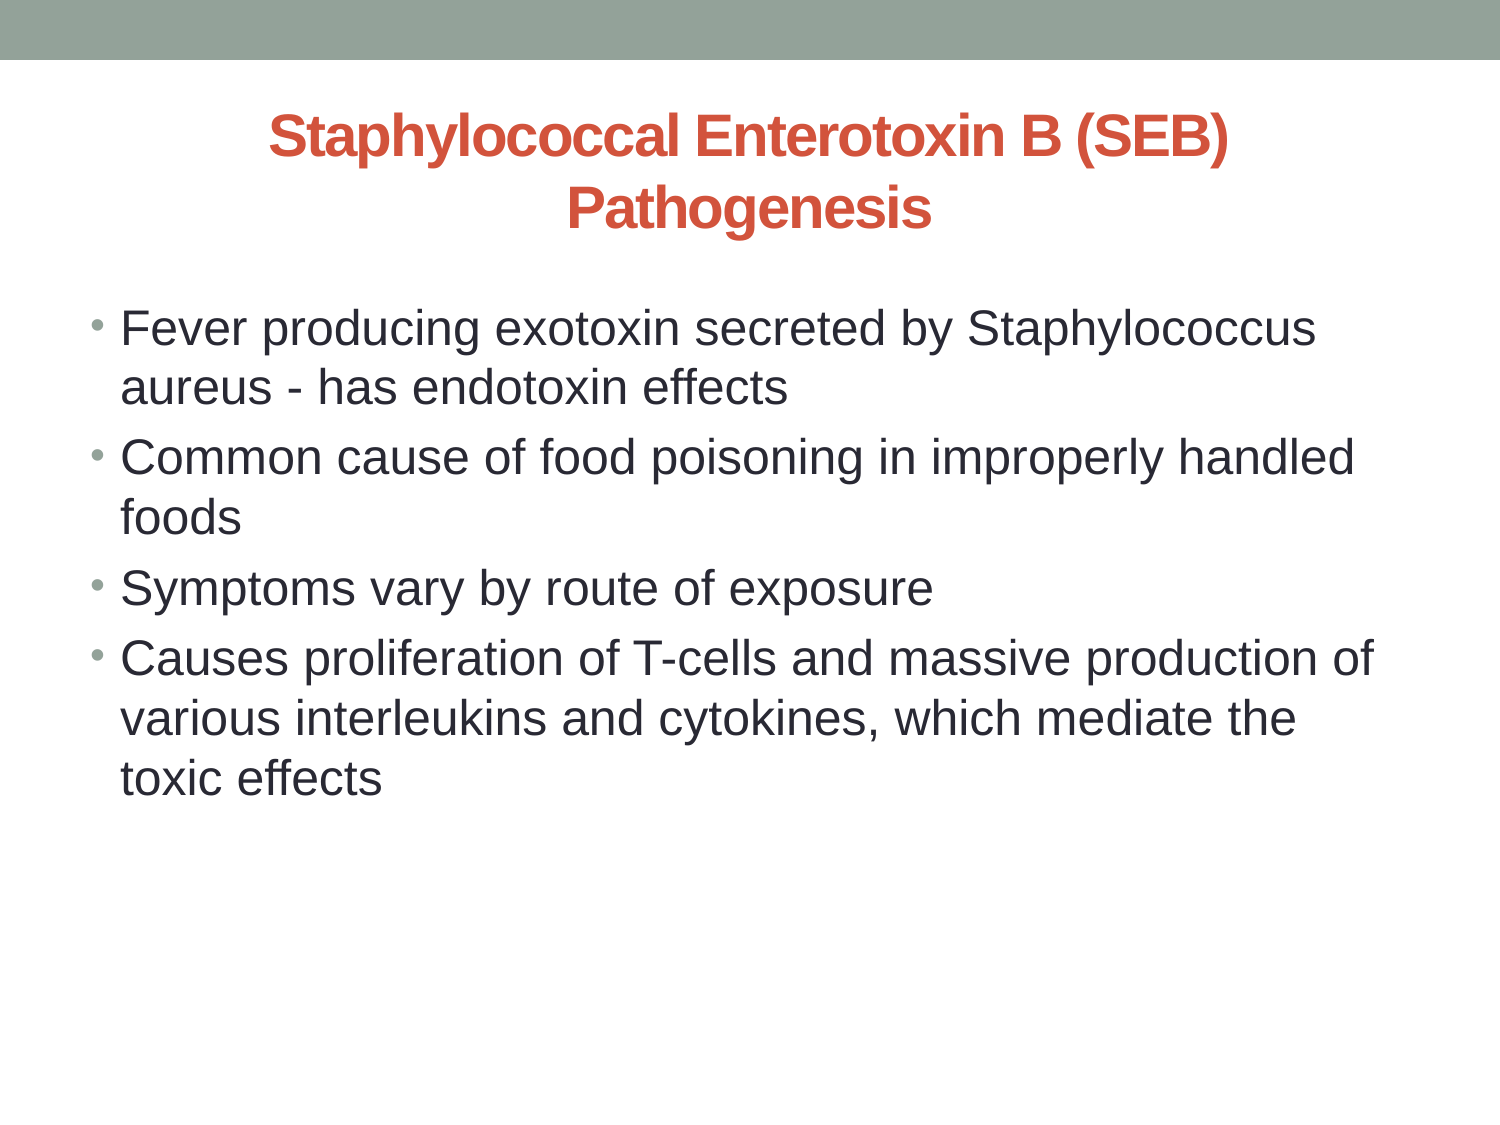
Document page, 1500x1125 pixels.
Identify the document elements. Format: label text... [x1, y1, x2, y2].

list Fever producing exotoxin secreted by Staphylococcus aureus - has endotoxin effects Common cause of food poisoning in improperly handled foods Symptoms vary by route of exposure Causes proliferation of T-cells and massive production of various interleukins and cytokines, which mediate the toxic effects [74, 287, 1426, 1088]
title Staphylococcal Enterotoxin B (SEB) Pathogenesis [75, 87, 1425, 250]
